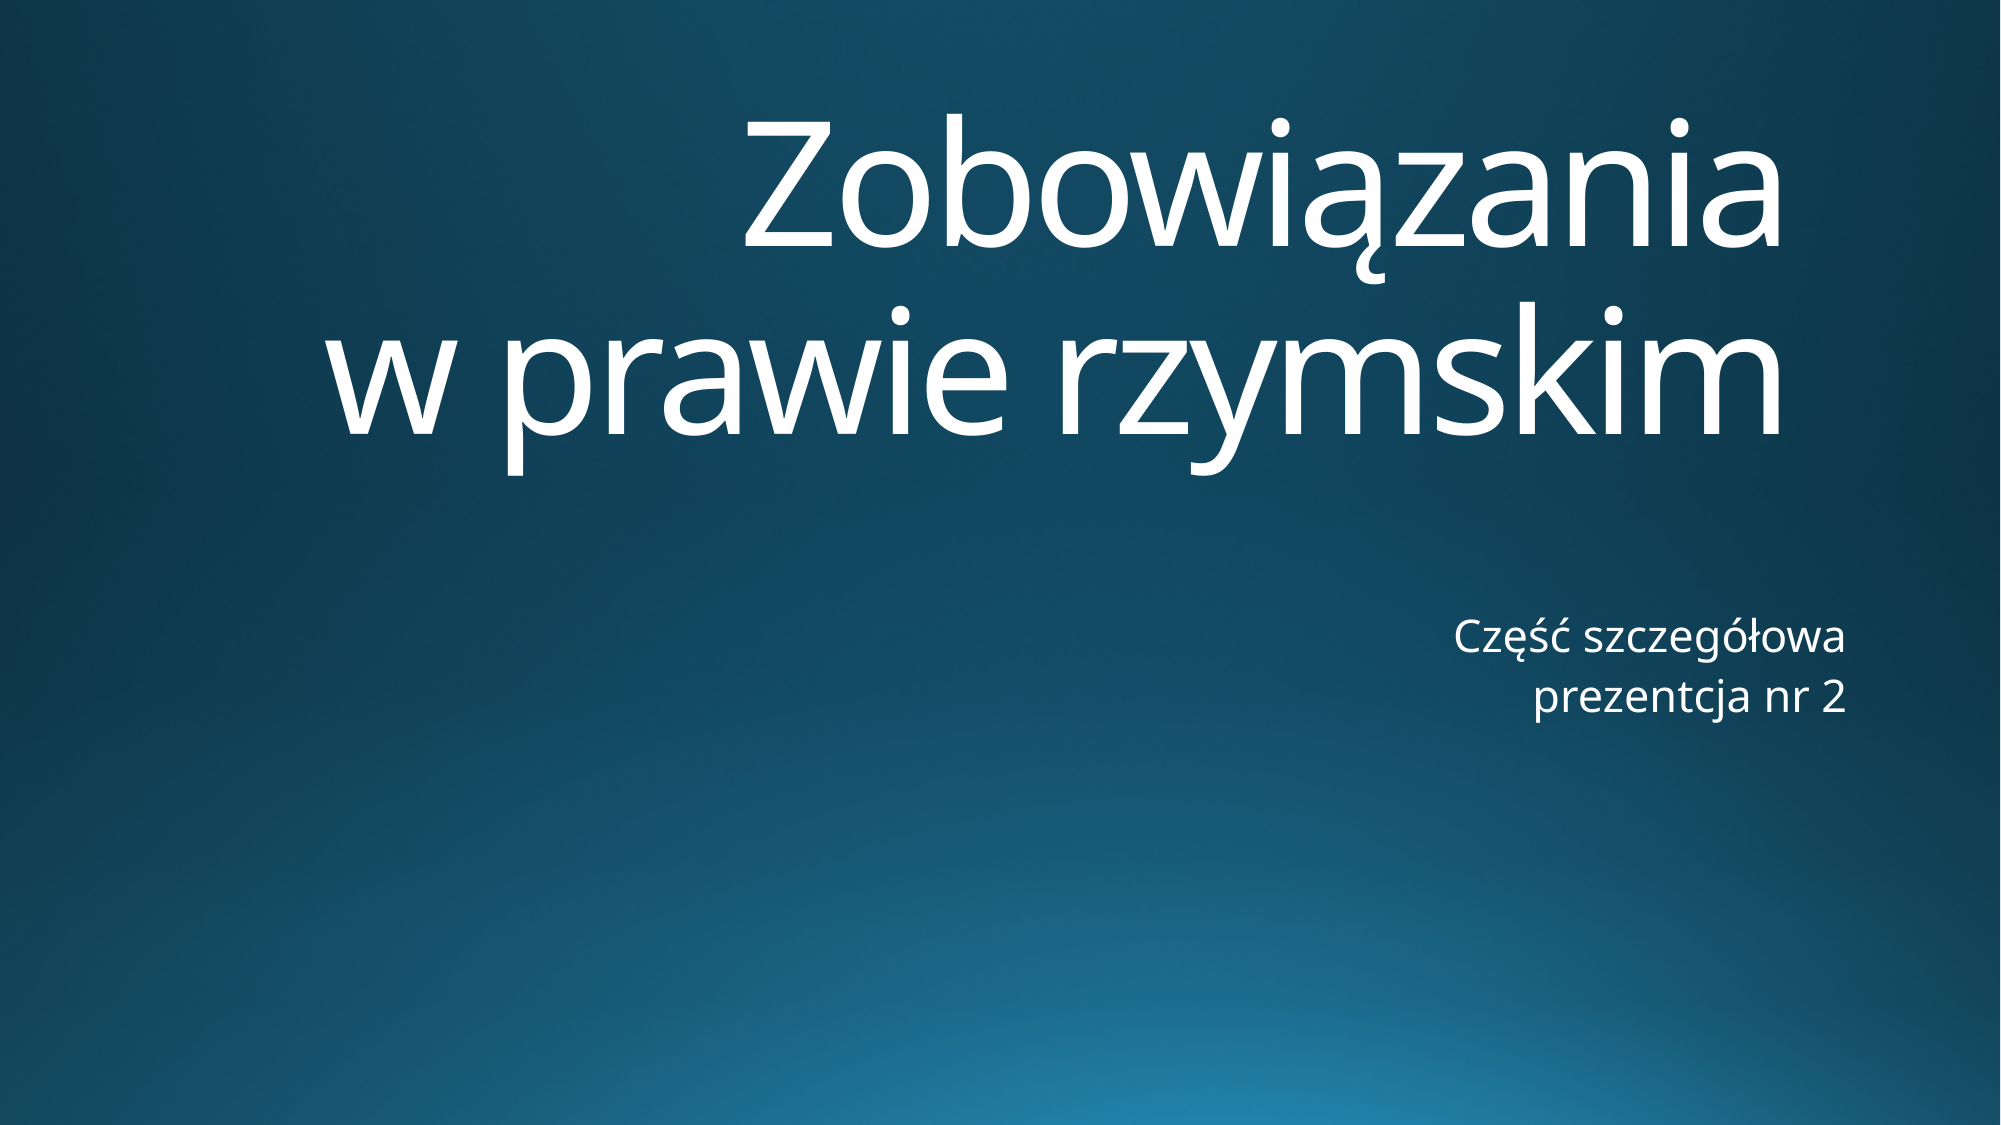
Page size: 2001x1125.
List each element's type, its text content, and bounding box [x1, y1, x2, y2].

picture [0, 0, 2001, 1125]
subtitle Część szczegółowa prezentcja nr 2 [362, 606, 1863, 730]
title Zobowiązania w prawie rzymskim [307, 88, 1808, 532]
